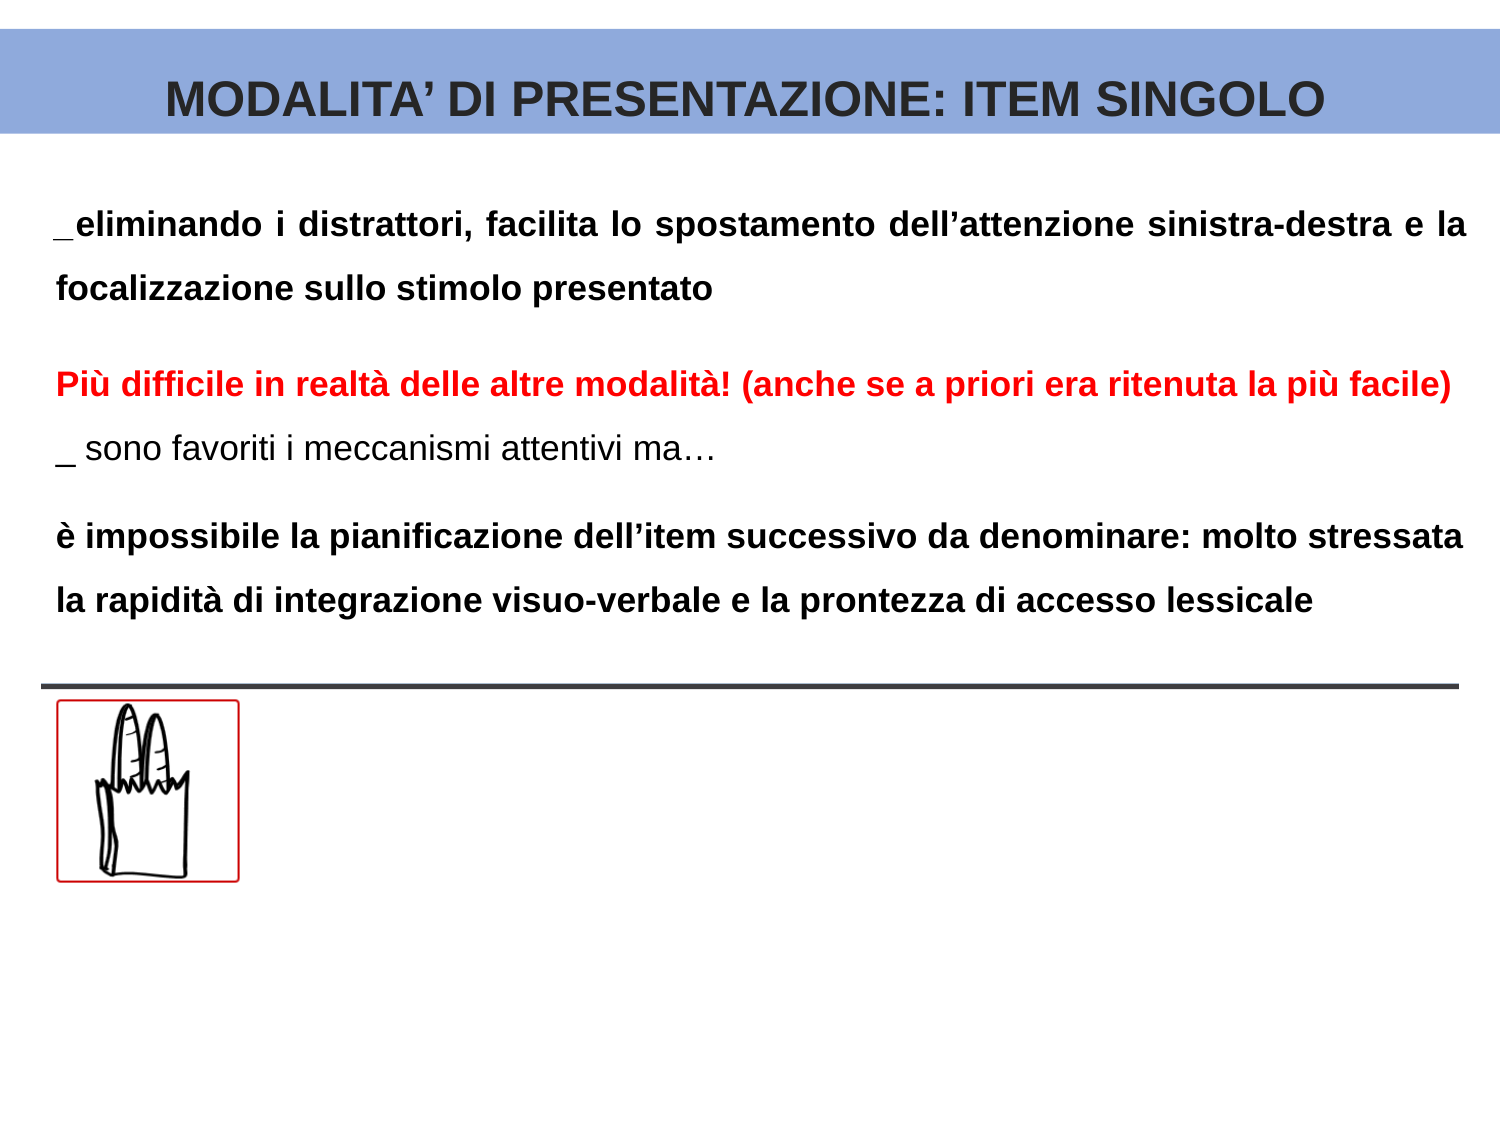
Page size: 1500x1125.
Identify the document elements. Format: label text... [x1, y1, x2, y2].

text_box _eliminando i distrattori, facilita lo spostamento dell’attenzione sinistra-destra e la focalizzazione sullo stimolo presentato Più difficile in realtà delle altre modalità! (anche se a priori era ritenuta la più facile) _ sono favoriti i meccanismi attentivi ma… è impossibile la pianificazione dell’item successivo da denominare: molto stressata la rapidità di integrazione visuo-verbale e la prontezza di accesso lessicale [41, 172, 1483, 657]
picture [41, 683, 1459, 1125]
text_box MODALITA’ DI PRESENTAZIONE: ITEM SINGOLO [0, 28, 1500, 134]
